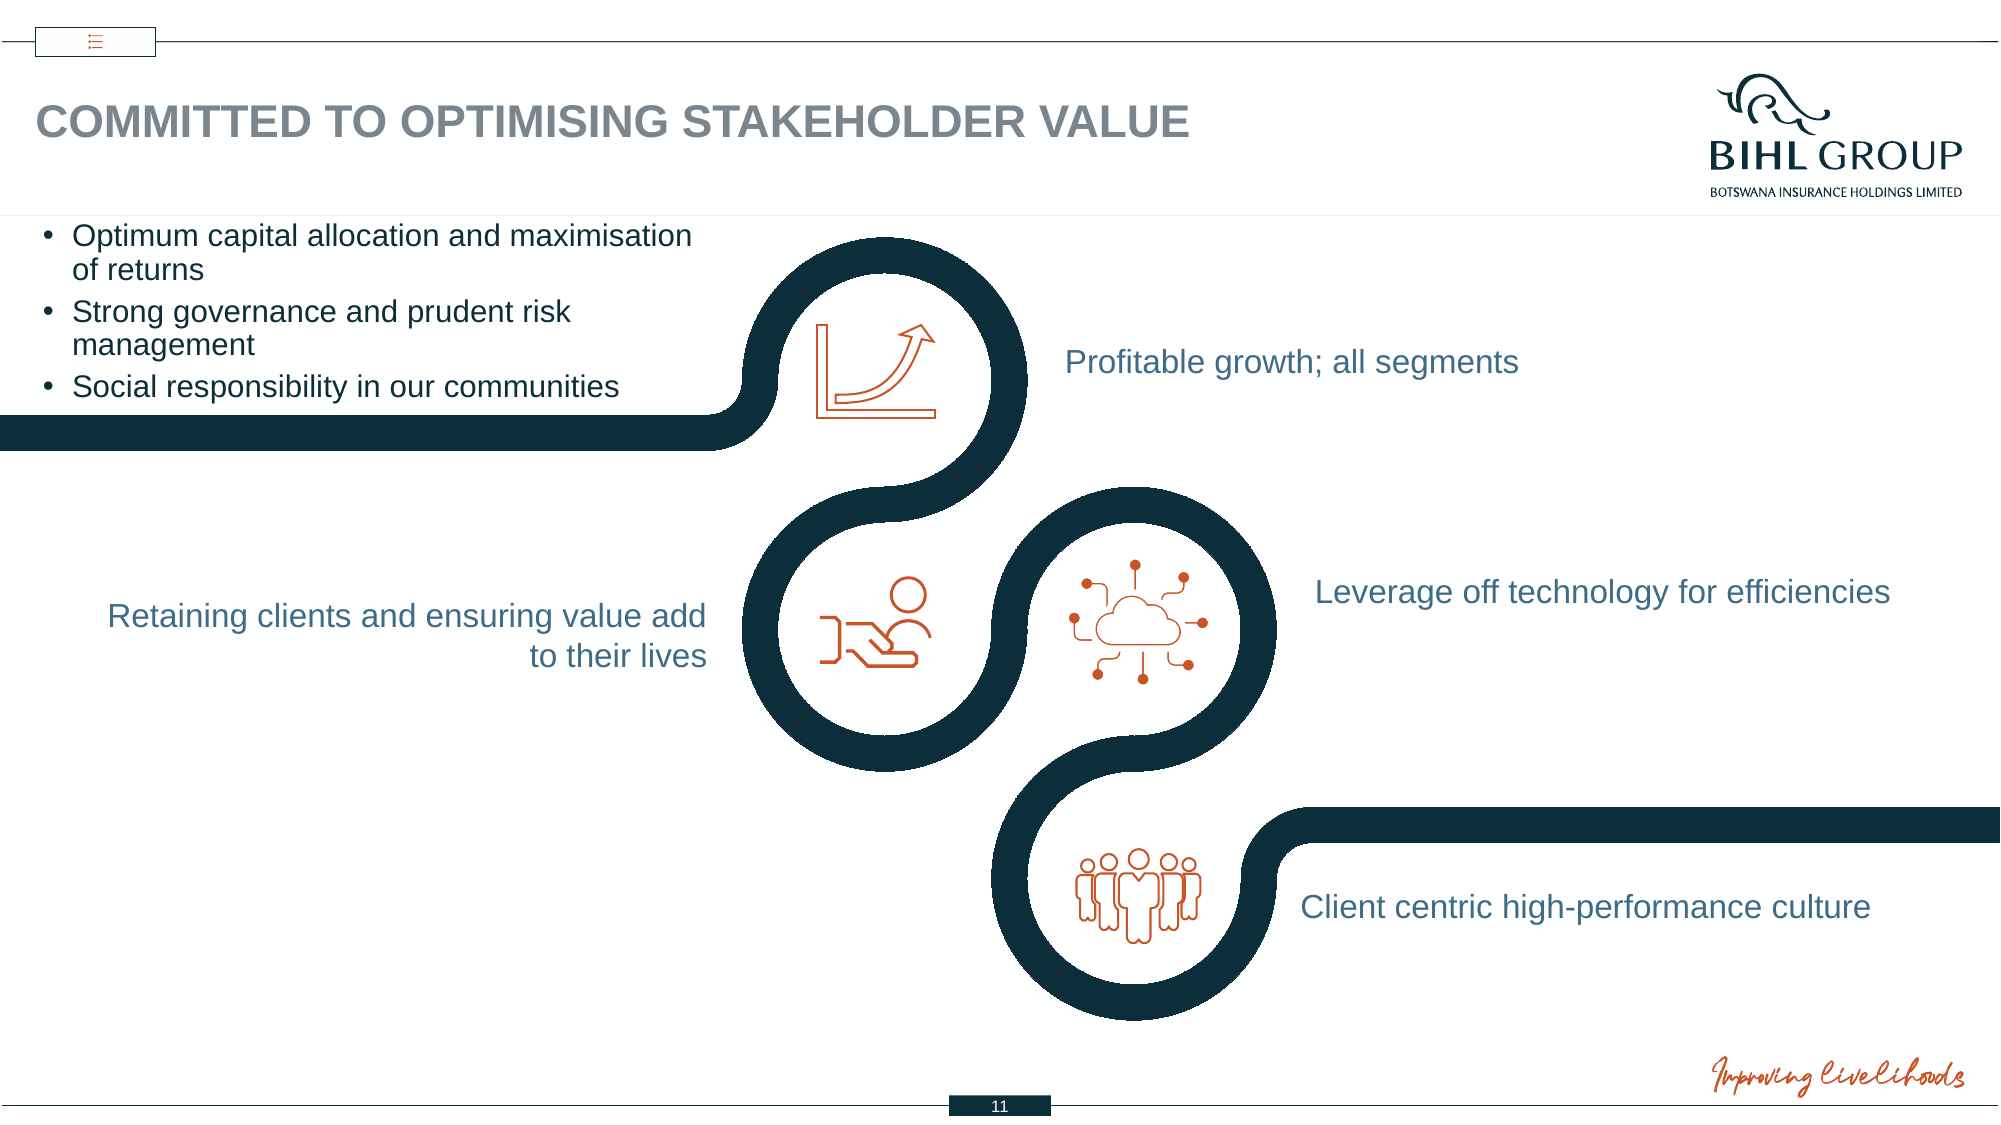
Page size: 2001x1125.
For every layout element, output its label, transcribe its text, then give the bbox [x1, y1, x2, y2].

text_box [819, 576, 932, 668]
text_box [1068, 558, 1209, 686]
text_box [0, 237, 2000, 1021]
title Committed to optimising Stakeholder VALUE [35, 0, 1963, 135]
text_box Optimum capital allocation and maximisation of returns Strong governance and prudent risk management Social responsibility in our communities [37, 224, 722, 237]
